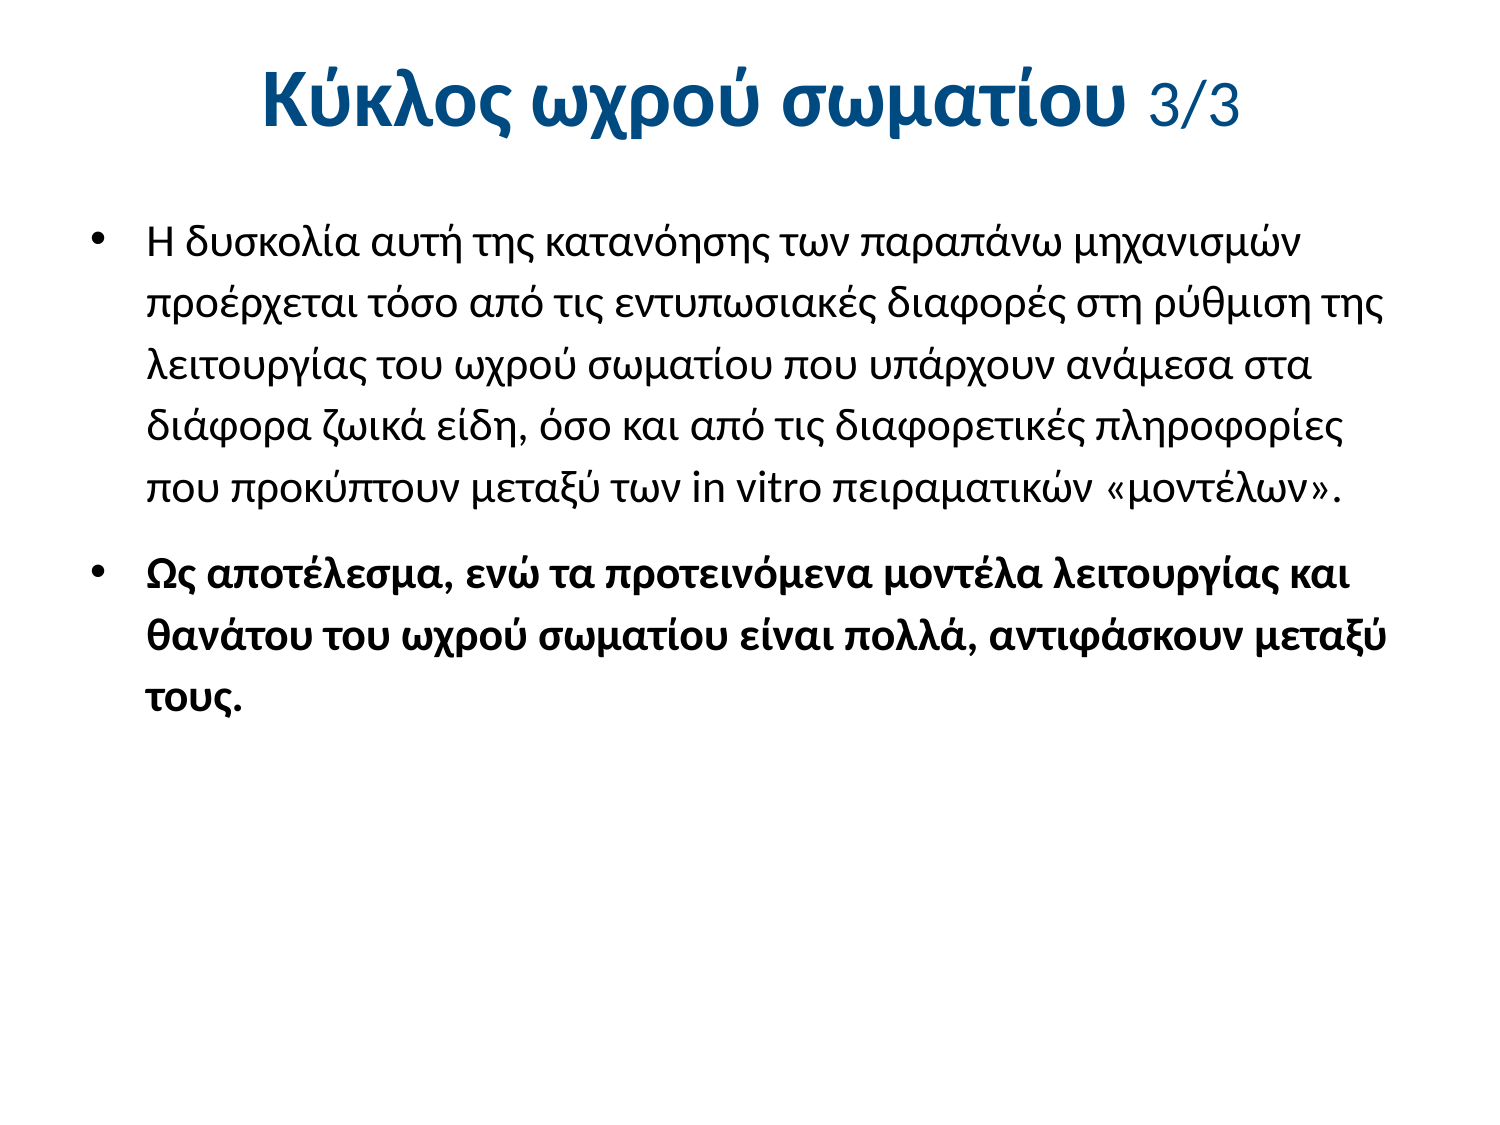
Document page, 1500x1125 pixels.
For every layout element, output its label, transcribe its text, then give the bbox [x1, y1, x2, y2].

title Κύκλος ωχρού σωματίου 3/3 [76, 19, 1427, 169]
list Η δυσκολία αυτή της κατανόησης των παραπάνω μηχανισμών προέρχεται τόσο από τις εντυπωσιακές διαφορές στη ρύθμιση της λειτουργίας του ωχρού σωματίου που υπάρχουν ανάμεσα στα διάφορα ζωικά είδη, όσο και από τις διαφορετικές πληροφορίες που προκύπτουν μεταξύ των in vitro πειραματικών «μοντέλων». Ως αποτέλεσμα, ενώ τα προτεινόμενα μοντέλα λειτουργίας και θανάτου του ωχρού σωματίου είναι πολλά, αντιφάσκουν μεταξύ τους. [75, 196, 1425, 1024]
